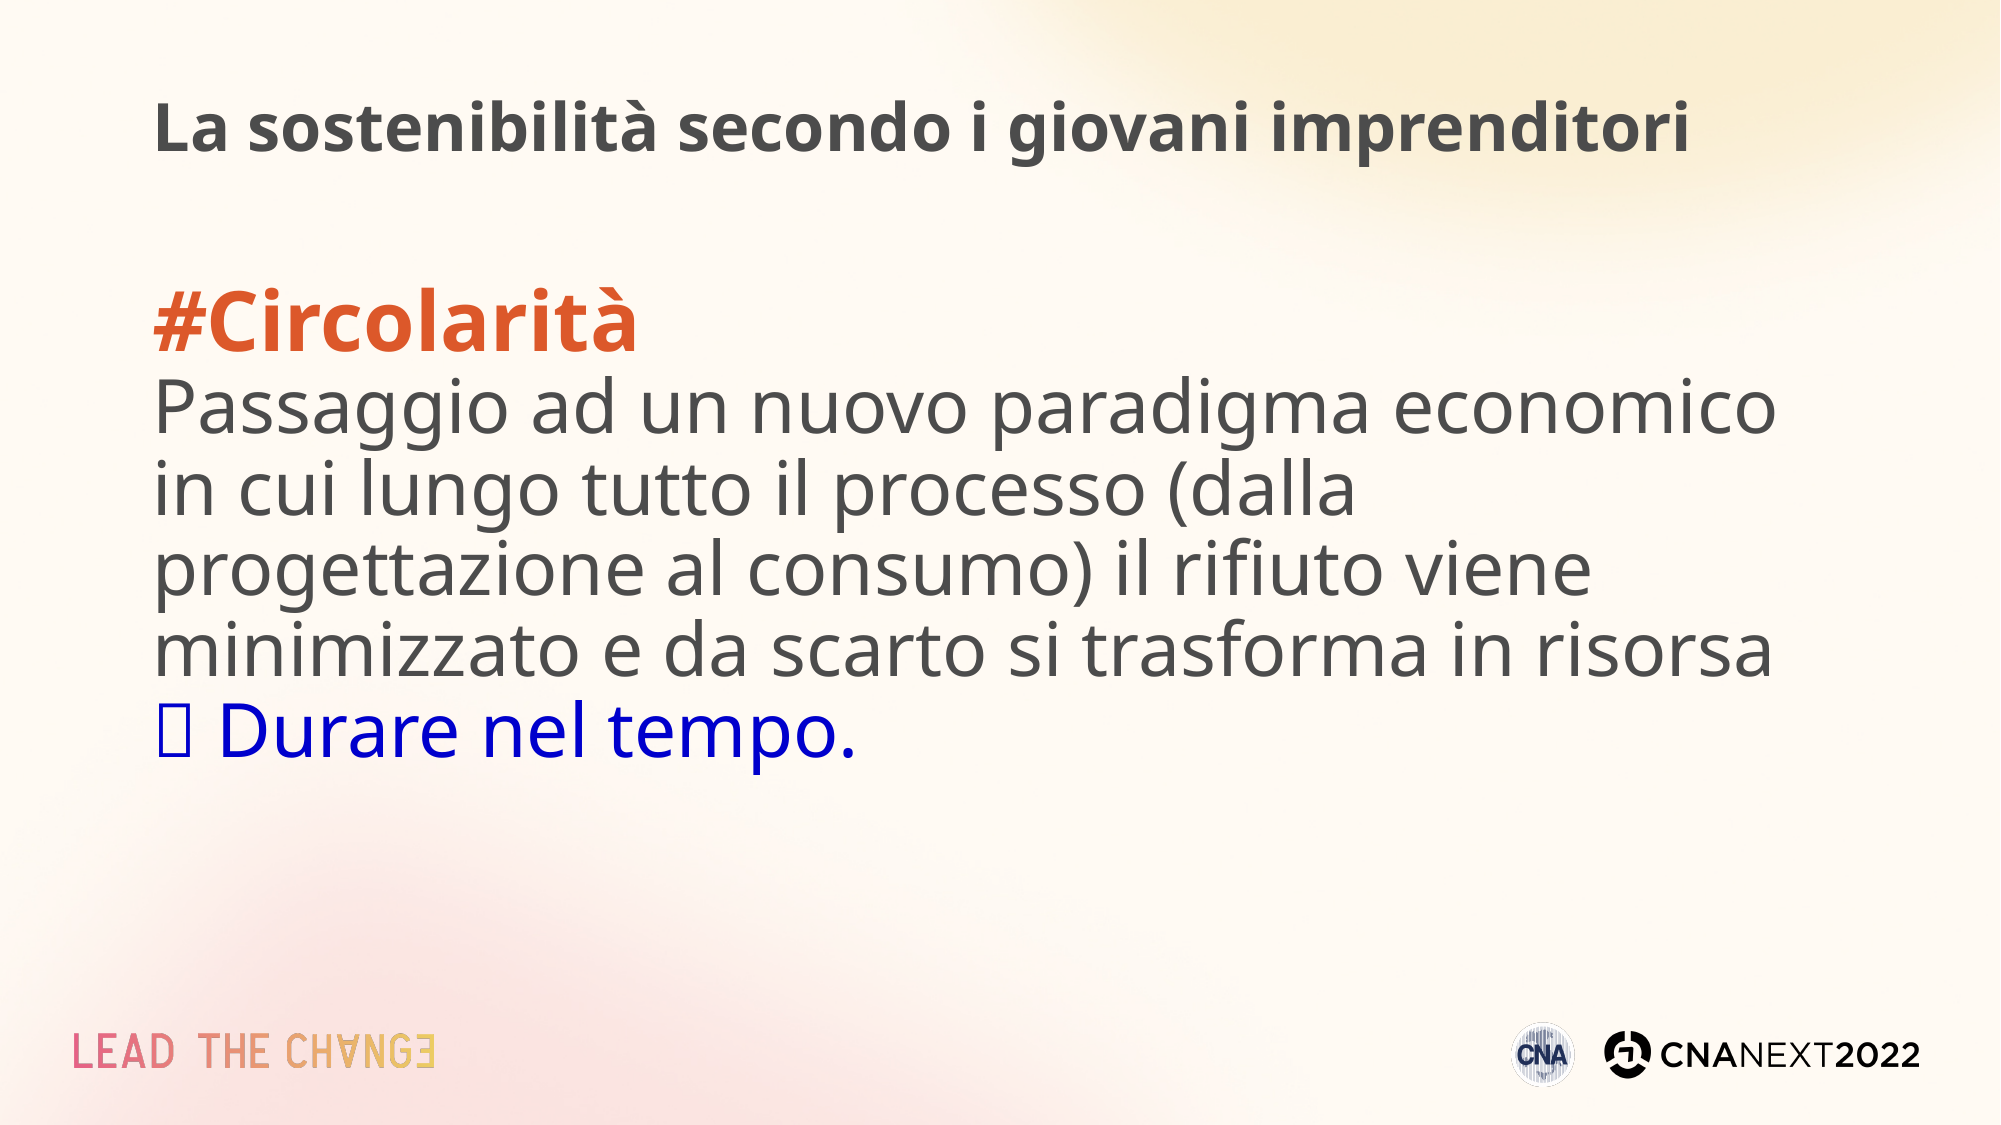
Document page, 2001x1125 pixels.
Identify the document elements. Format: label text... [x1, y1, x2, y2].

title La sostenibilità secondo i giovani imprenditori [137, 86, 1863, 243]
list #Circolarità Passaggio ad un nuovo paradigma economico in cui lungo tutto il processo (dalla progettazione al consumo) il rifiuto viene minimizzato e da scarto si trasforma in risorsa  Durare nel tempo. [137, 271, 1799, 999]
picture [0, 0, 2000, 1125]
